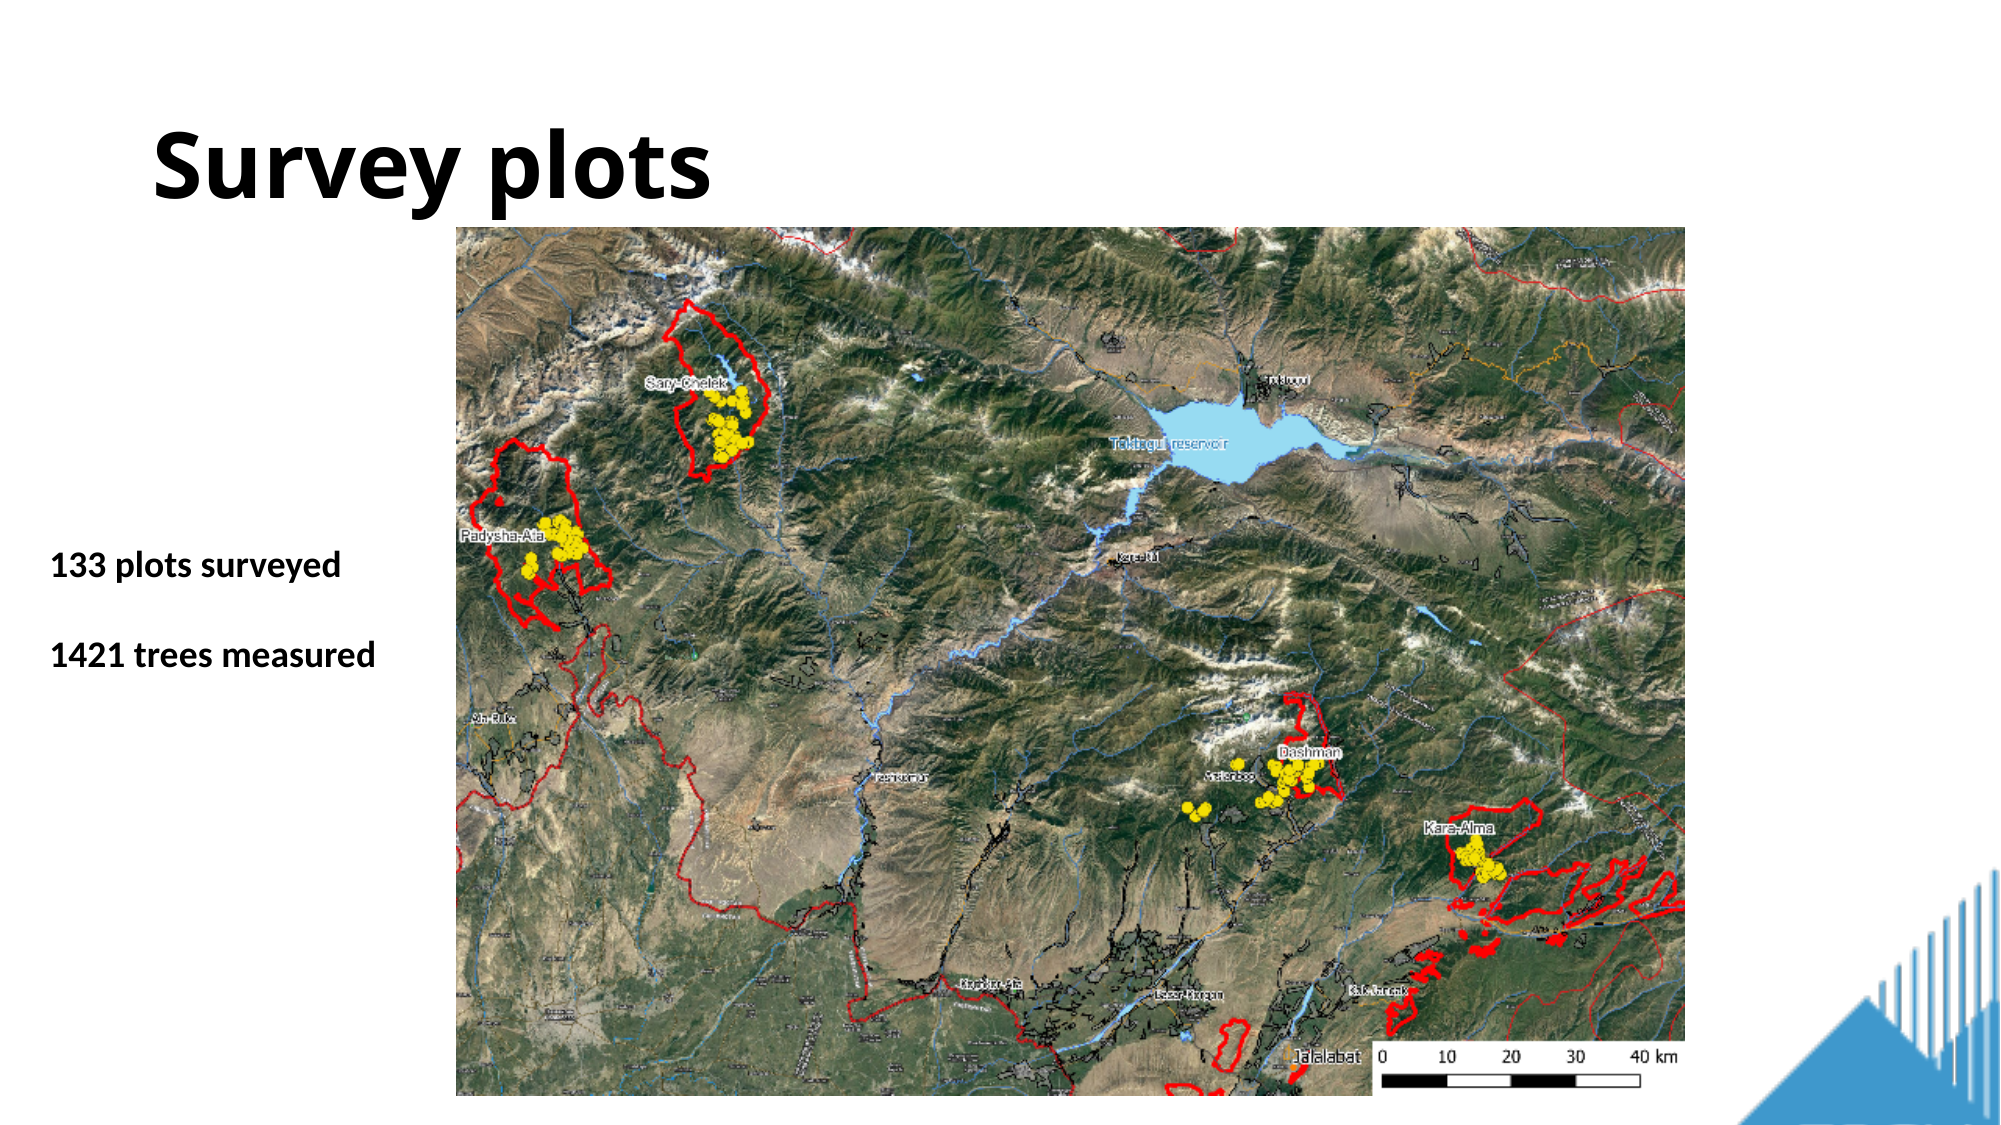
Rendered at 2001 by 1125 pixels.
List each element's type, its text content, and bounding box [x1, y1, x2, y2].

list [456, 227, 1685, 1096]
title Survey plots [137, 59, 1863, 278]
picture [1672, 798, 2000, 1125]
text_box 133 plots surveyed 1421 trees measured [34, 532, 416, 682]
